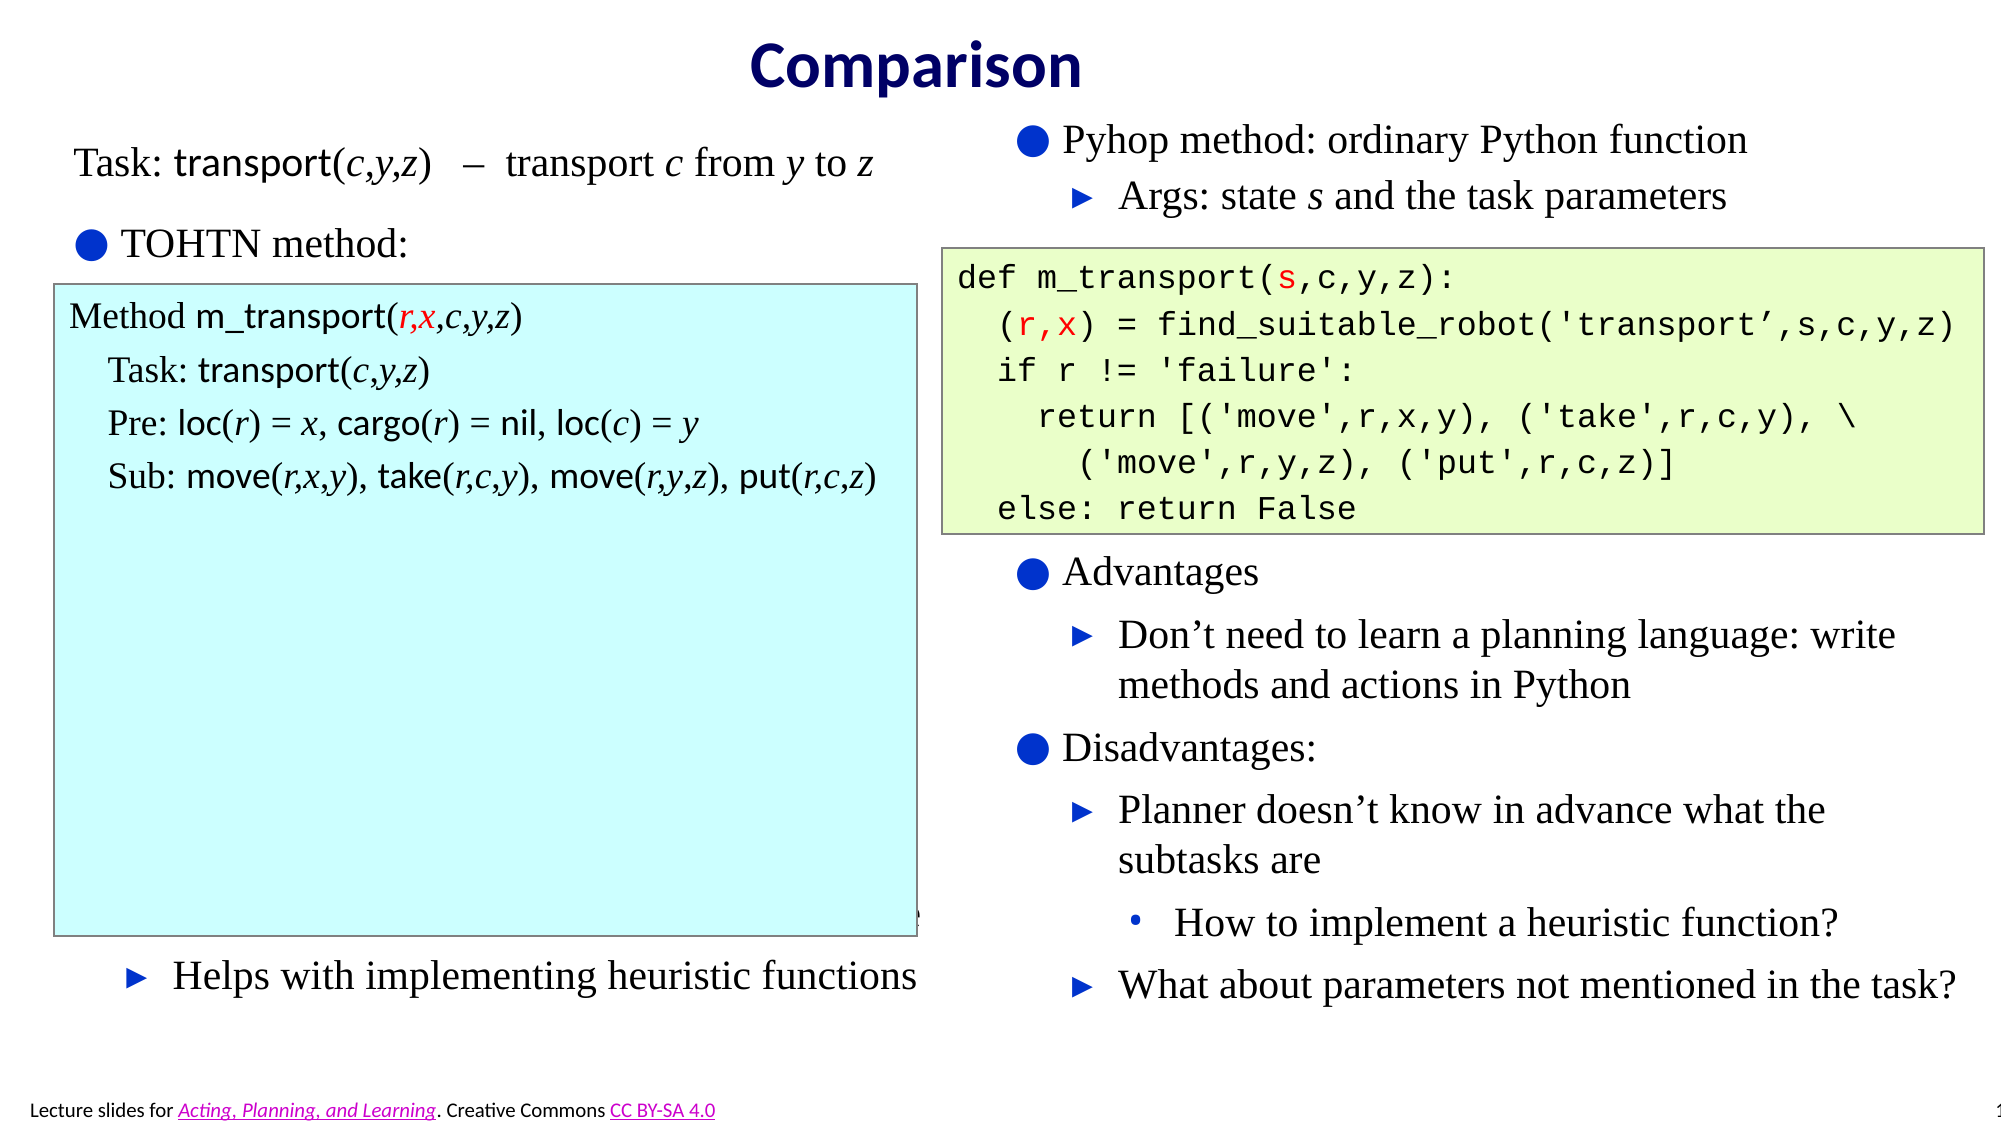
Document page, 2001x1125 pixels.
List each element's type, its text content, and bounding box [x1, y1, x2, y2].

title Comparison [187, 7, 1647, 109]
text_box Advantages Don’t need to learn a planning language: write methods and actions in Python Disadvantages: Planner doesn’t know in advance what the subtasks are How to implement a heuristic function? What about parameters not mentioned in the task? [999, 536, 1979, 1087]
list Most HTN planners: Write in a planning language the planner can read and analyze Can have parameters not mentioned in the task robot r, location x Backtrack over multiple possibilities Planner knows in advance what the subtasks are Helps with implementing heuristic functions [53, 514, 951, 1107]
text_box Task: transport(c,y,z) – transport c from y to z TOHTN method: [58, 127, 954, 279]
list Method m_transport(r,x,c,y,z) Task: transport(c,y,z) Pre: loc(r) = x, cargo(r) = nil, loc(c) = y Sub: move(r,x,y), take(r,c,y), move(r,y,z), put(r,c,z) [53, 283, 918, 937]
text_box def m_transport(s,c,y,z): (r,x) = find_suitable_robot('transport’,s,c,y,z) if r != 'failure': return [('move',r,x,y), ('take',r,c,y), \ ('move',r,y,z), ('put',r,c,z)] else: return False [942, 248, 1985, 534]
text_box Pyhop method: ordinary Python function Args: state s and the task parameters [999, 104, 1896, 237]
